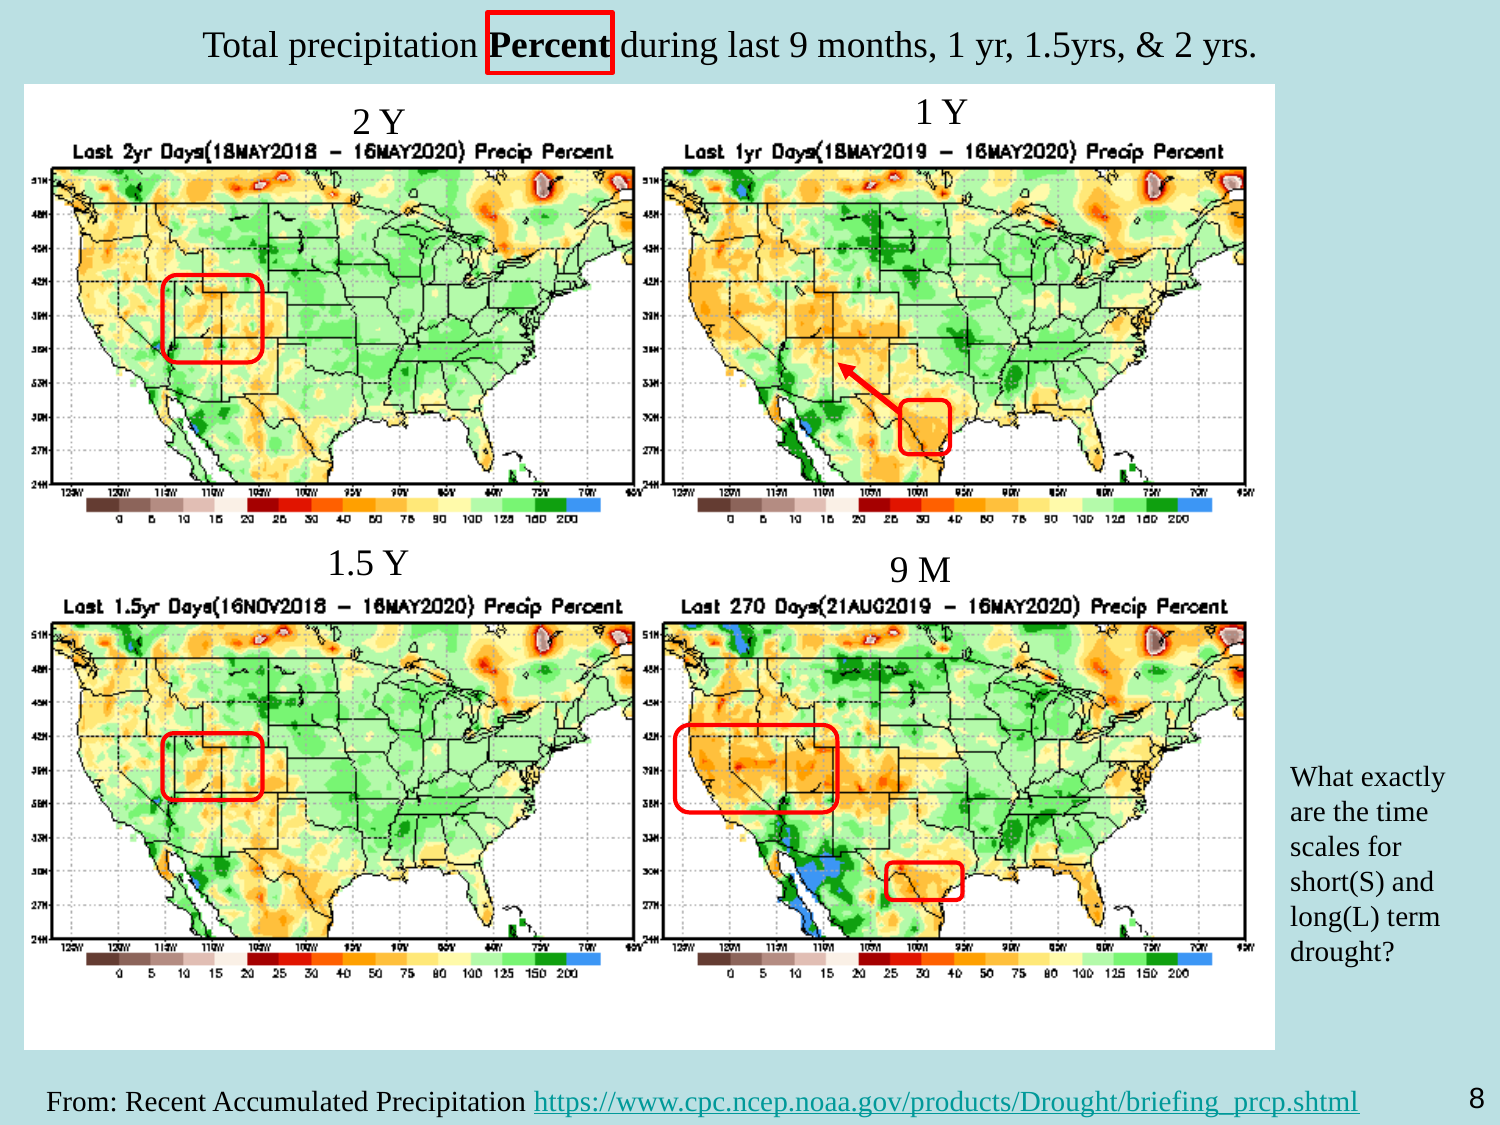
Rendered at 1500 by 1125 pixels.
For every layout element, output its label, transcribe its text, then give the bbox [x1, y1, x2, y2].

text_box Total precipitation Percent during last 9 months, 1 yr, 1.5yrs, & 2 yrs. [615, 12, 1288, 73]
slide_number 8 [1424, 1071, 1500, 1125]
text_box From: Recent Accumulated Precipitation https://www.cpc.ncep.noaa.gov/products/Drought/briefing_prcp.shtml [31, 1074, 1382, 1125]
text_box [837, 362, 901, 413]
text_box What exactly are the time scales for short(S) and long(L) term drought? [1278, 749, 1500, 975]
text_box Total precipitation Percent during last 9 months, 1 yr, 1.5yrs, & 2 yrs. [187, 12, 485, 73]
text_box [485, 10, 615, 75]
picture [24, 84, 1276, 1051]
